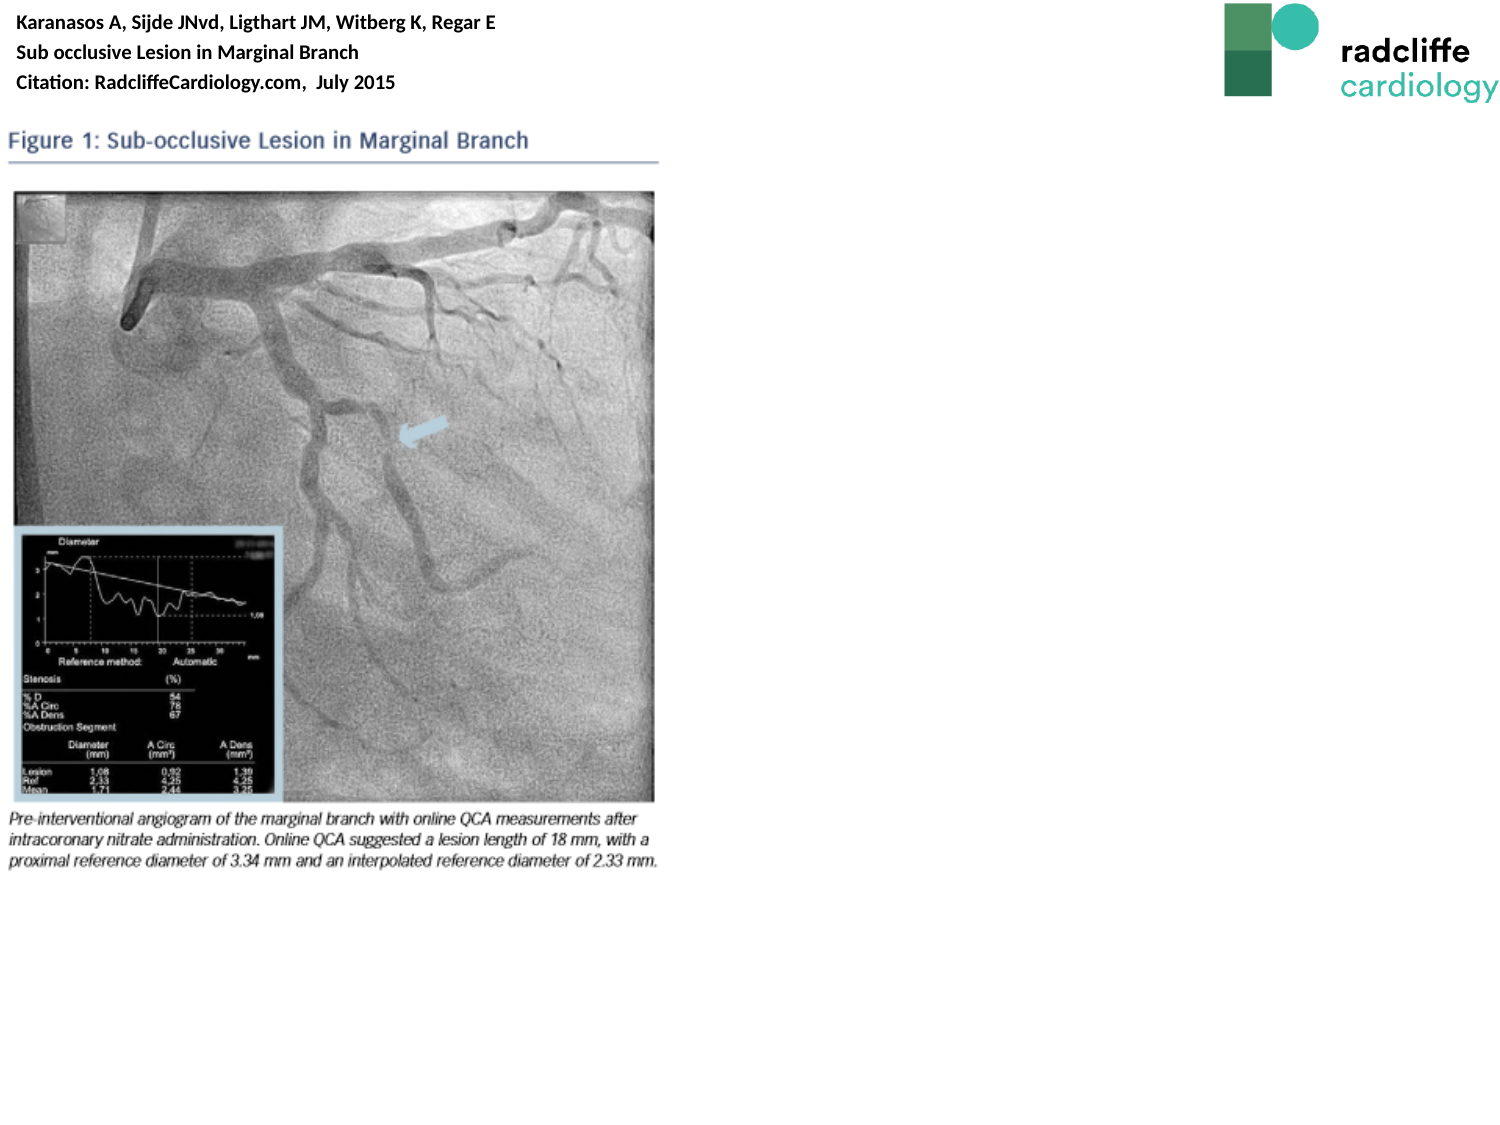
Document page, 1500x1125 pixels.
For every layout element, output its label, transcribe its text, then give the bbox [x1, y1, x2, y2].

text_box Karanasos A, Sijde JNvd, Ligthart JM, Witberg K, Regar E [1, 1, 939, 31]
text_box Citation: RadcliffeCardiology.com, July 2015 [1, 90, 1224, 101]
picture [1224, 1, 1499, 104]
picture [1, 124, 669, 877]
text_box Citation: RadcliffeCardiology.com, July 2015 [1, 60, 1224, 88]
text_box Sub occlusive Lesion in Marginal Branch [1, 31, 1224, 60]
